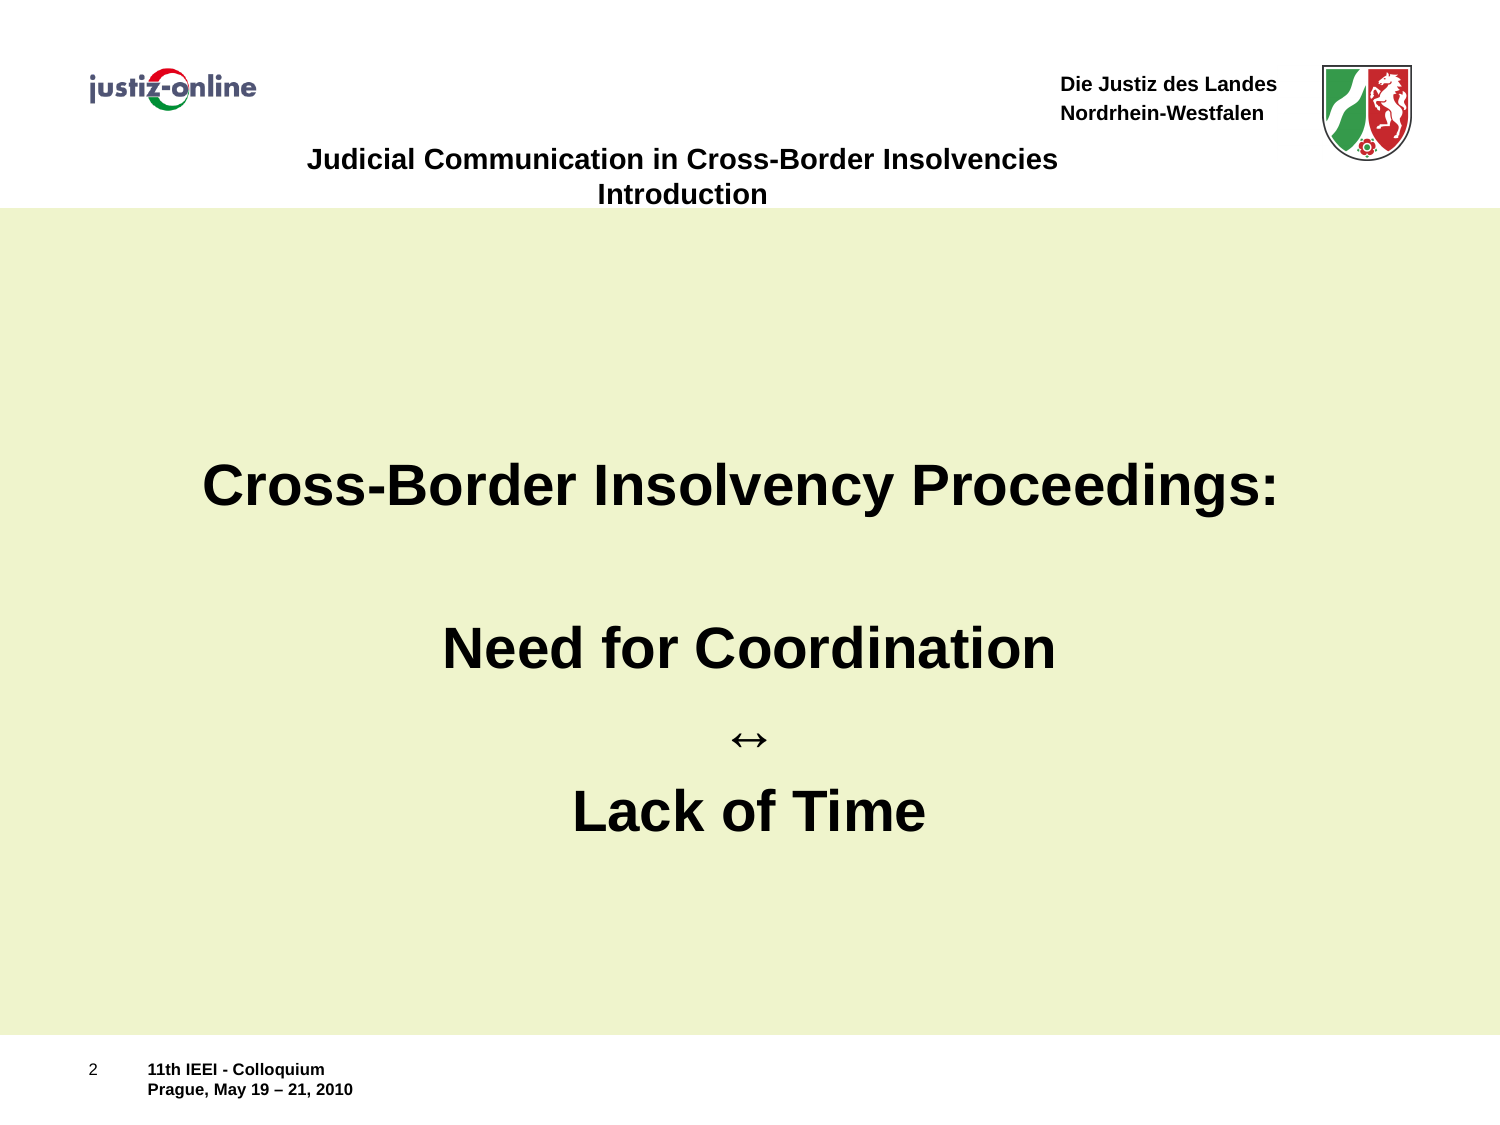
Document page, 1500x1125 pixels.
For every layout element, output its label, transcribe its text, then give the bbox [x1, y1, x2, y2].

list Cross-Border Insolvency Proceedings: Need for Coordination ↔ Lack of Time [88, 255, 1412, 1036]
slide_number 2 [88, 1058, 137, 1115]
picture [1277, 65, 1412, 161]
picture [88, 66, 257, 112]
title Judicial Communication in Cross-Border Insolvencies Introduction [88, 140, 1278, 223]
footer 11th IEEI - Colloquium Prague, May 19 – 21, 2010 [147, 1058, 491, 1115]
